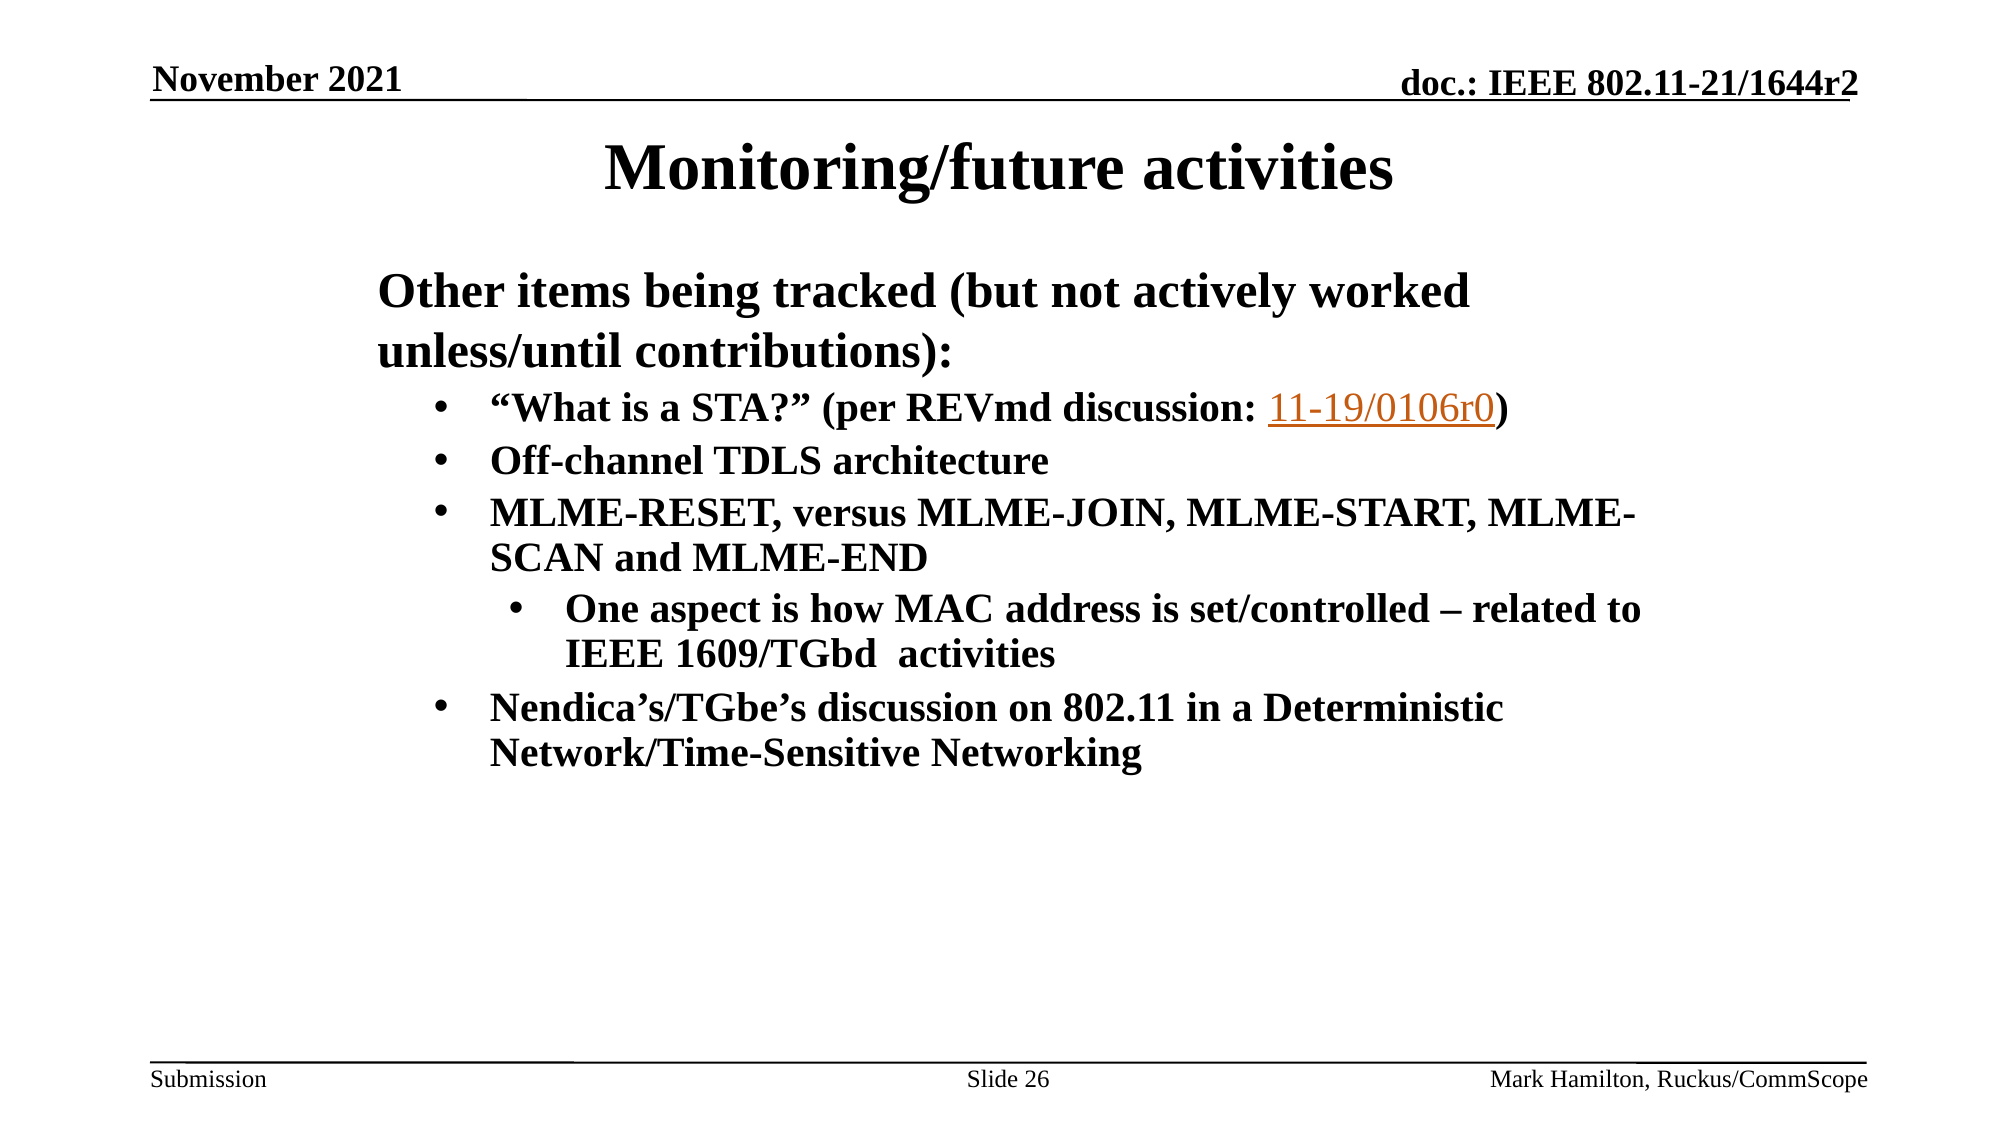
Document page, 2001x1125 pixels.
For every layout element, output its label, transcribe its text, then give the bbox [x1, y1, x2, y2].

slide_number Slide 26 [950, 1061, 1067, 1123]
title Monitoring/future activities [362, 112, 1638, 213]
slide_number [152, 54, 563, 100]
text_box Other items being tracked (but not actively worked unless/until contributions): “What is a STA?” (per REVmd discussion: 11-19/0106r0) Off-channel TDLS architecture MLME-RESET, versus MLME-JOIN, MLME-START, MLME-SCAN and MLME-END One aspect is how MAC address is set/controlled – related to IEEE 1609/TGbd activities Nendica’s/TGbe’s discussion on 802.11 in a Deterministic Network/Time-Sensitive Networking [362, 249, 1663, 1013]
footer Mark Hamilton, Ruckus/CommScope [1171, 1061, 1869, 1093]
